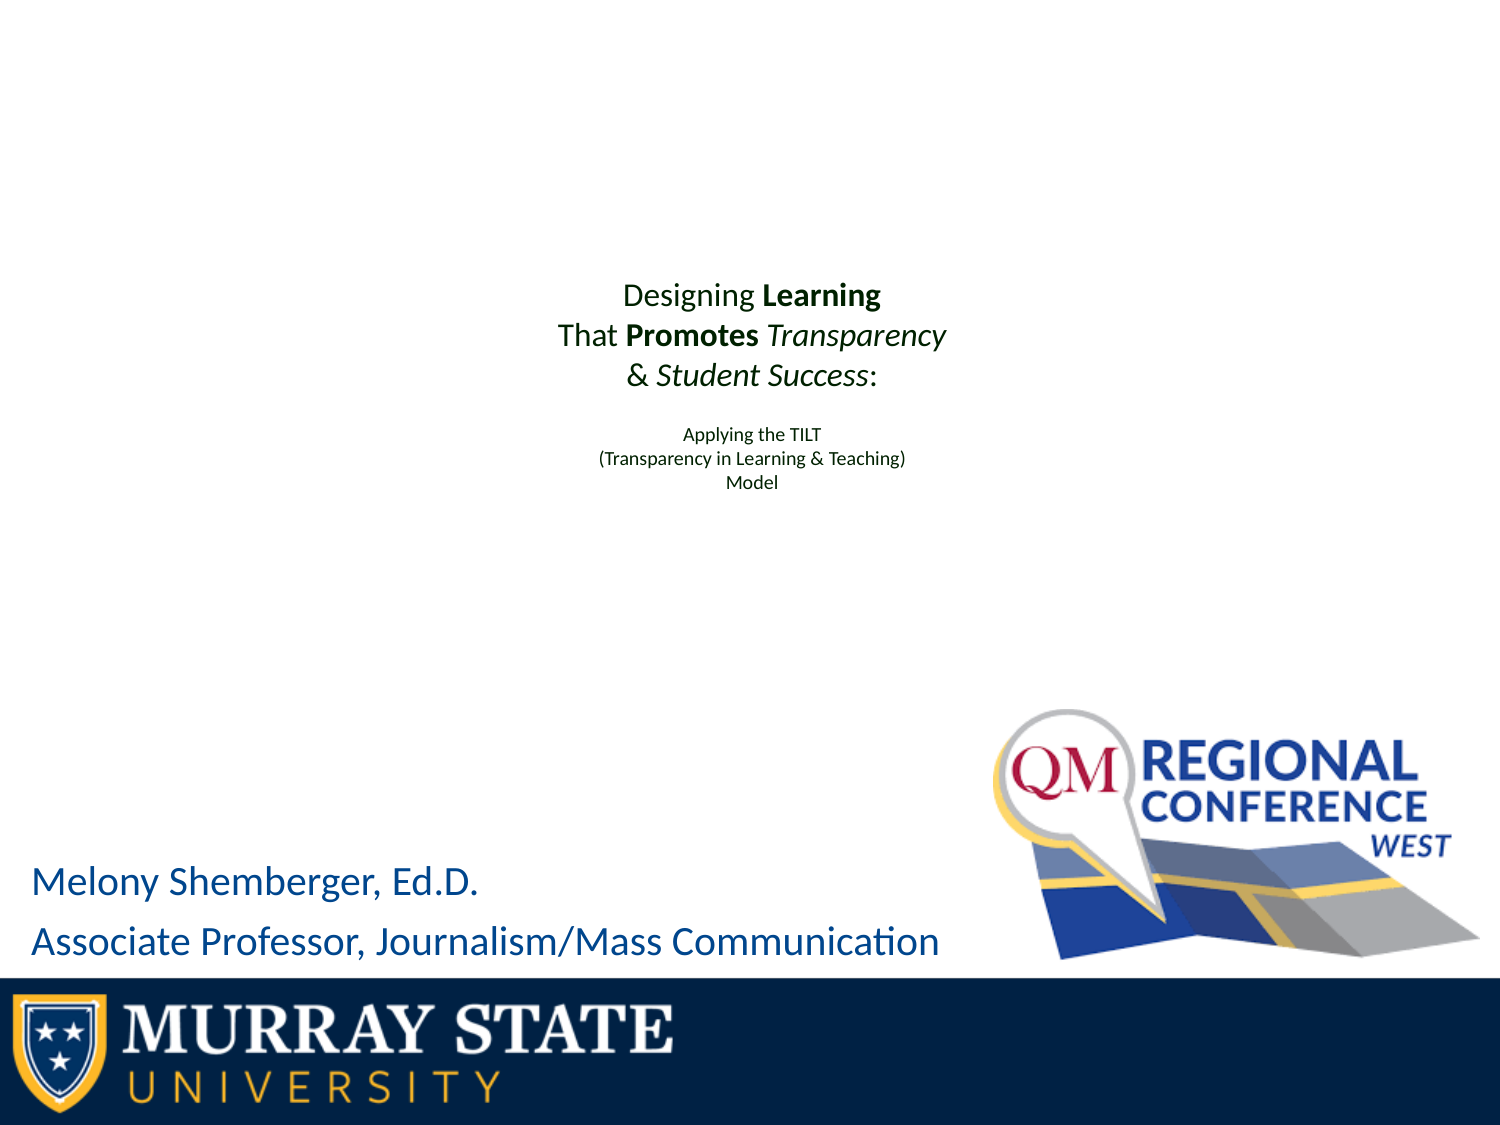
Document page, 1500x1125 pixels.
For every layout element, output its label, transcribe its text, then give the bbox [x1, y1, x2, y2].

subtitle Melony Shemberger, Ed.D. Associate Professor, Journalism/Mass Communication [16, 846, 1287, 1002]
picture [0, 0, 1500, 1125]
title Designing Learning That Promotes Transparency & Student Success: Applying the TILT (Transparency in Learning & Teaching) Model [114, 262, 1390, 504]
